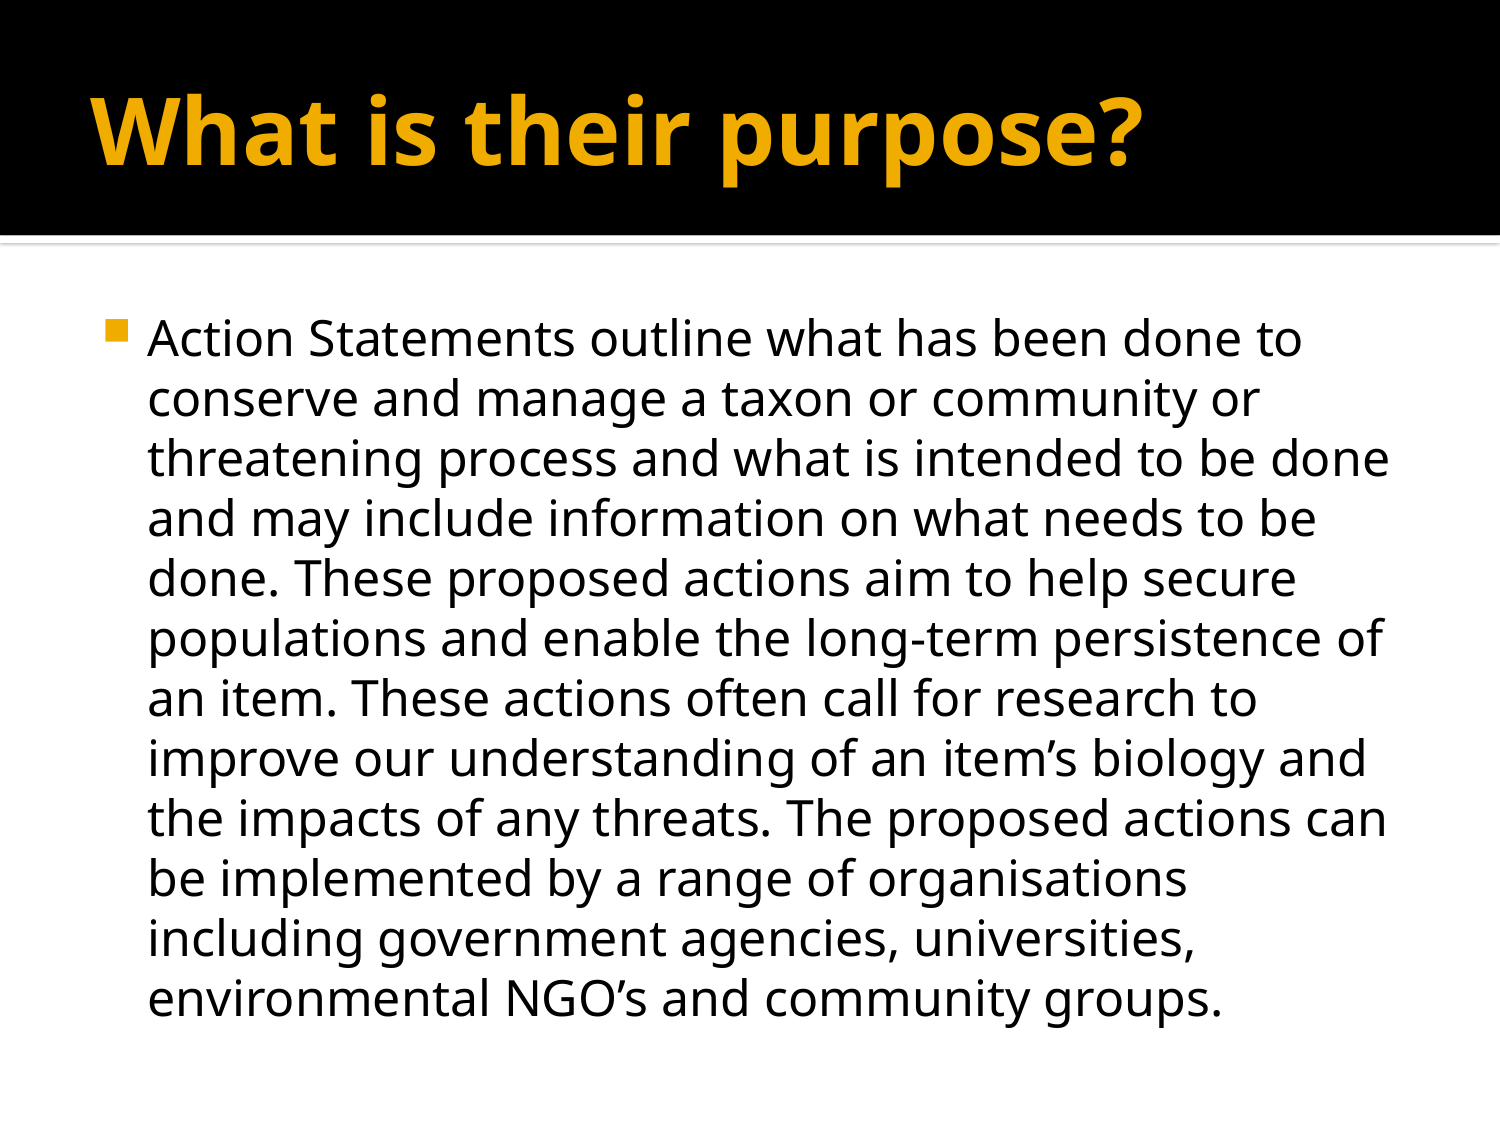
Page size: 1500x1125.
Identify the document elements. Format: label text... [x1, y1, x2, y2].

title What is their purpose? [75, 25, 1425, 231]
list Action Statements outline what has been done to conserve and manage a taxon or community or threatening process and what is intended to be done and may include information on what needs to be done. These proposed actions aim to help secure populations and enable the long-term persistence of an item. These actions often call for research to improve our understanding of an item’s biology and the impacts of any threats. The proposed actions can be implemented by a range of organisations including government agencies, universities, environmental NGO’s and community groups. [75, 291, 1425, 1050]
